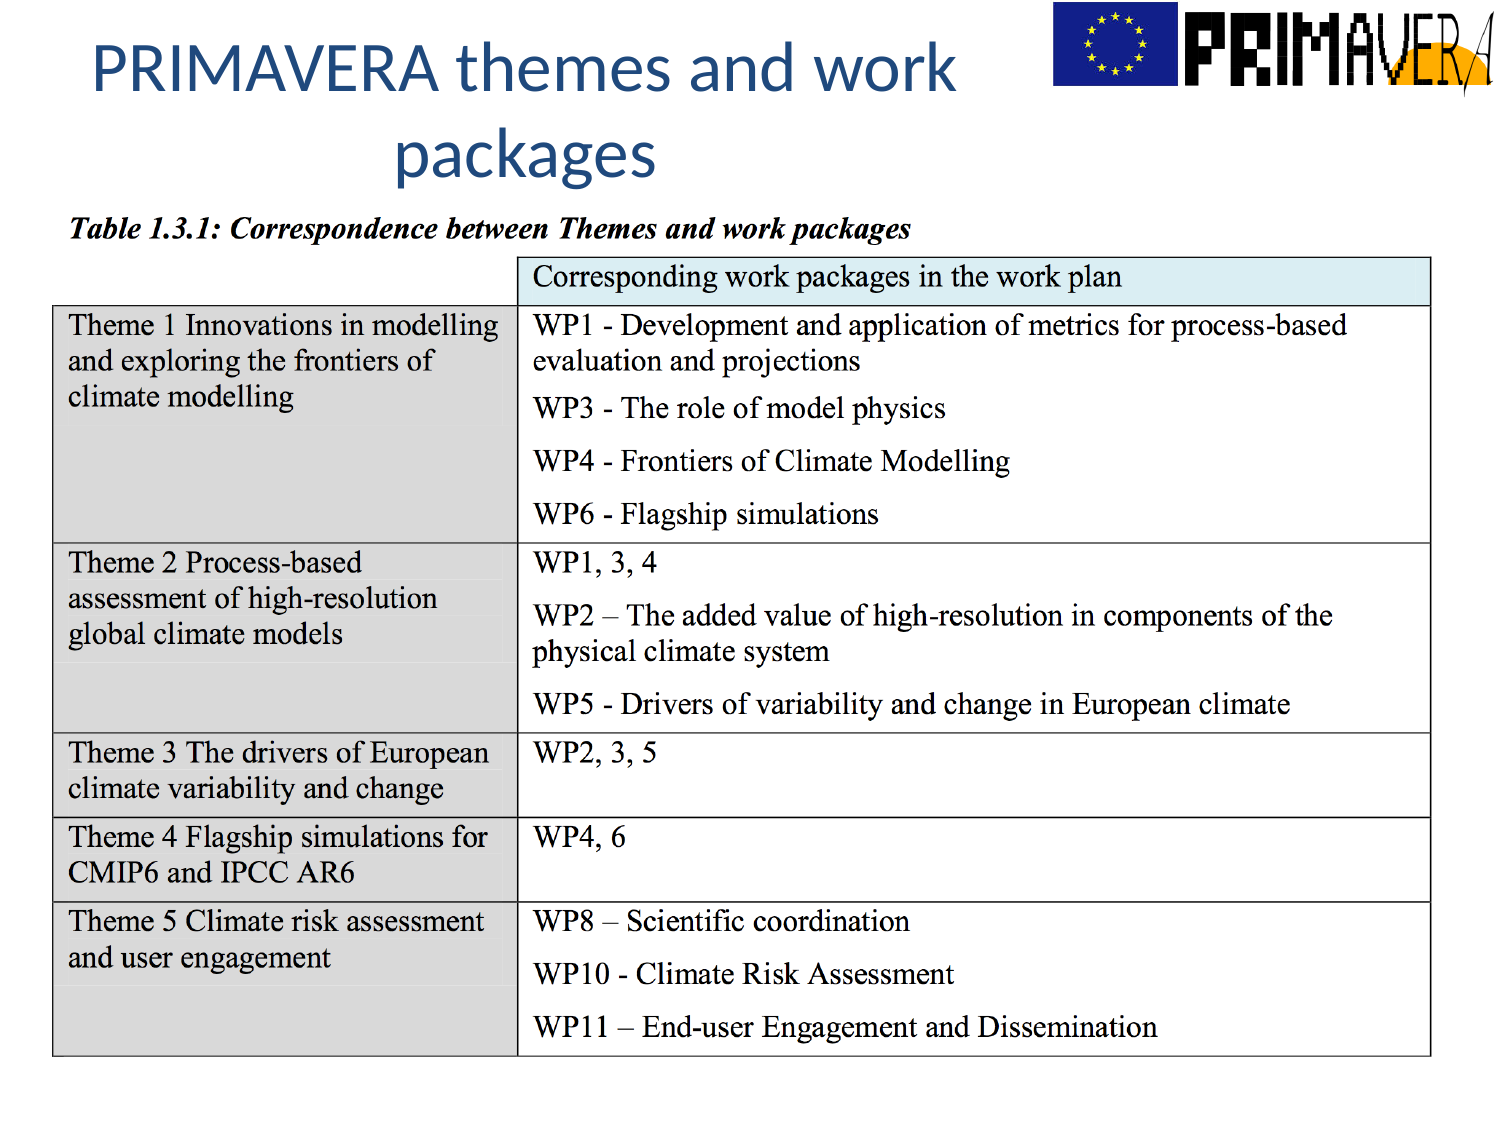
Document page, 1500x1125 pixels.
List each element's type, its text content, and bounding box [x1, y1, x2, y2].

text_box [1050, 0, 1500, 98]
title PRIMAVERA themes and work packages [0, 12, 1051, 200]
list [31, 192, 1461, 1079]
